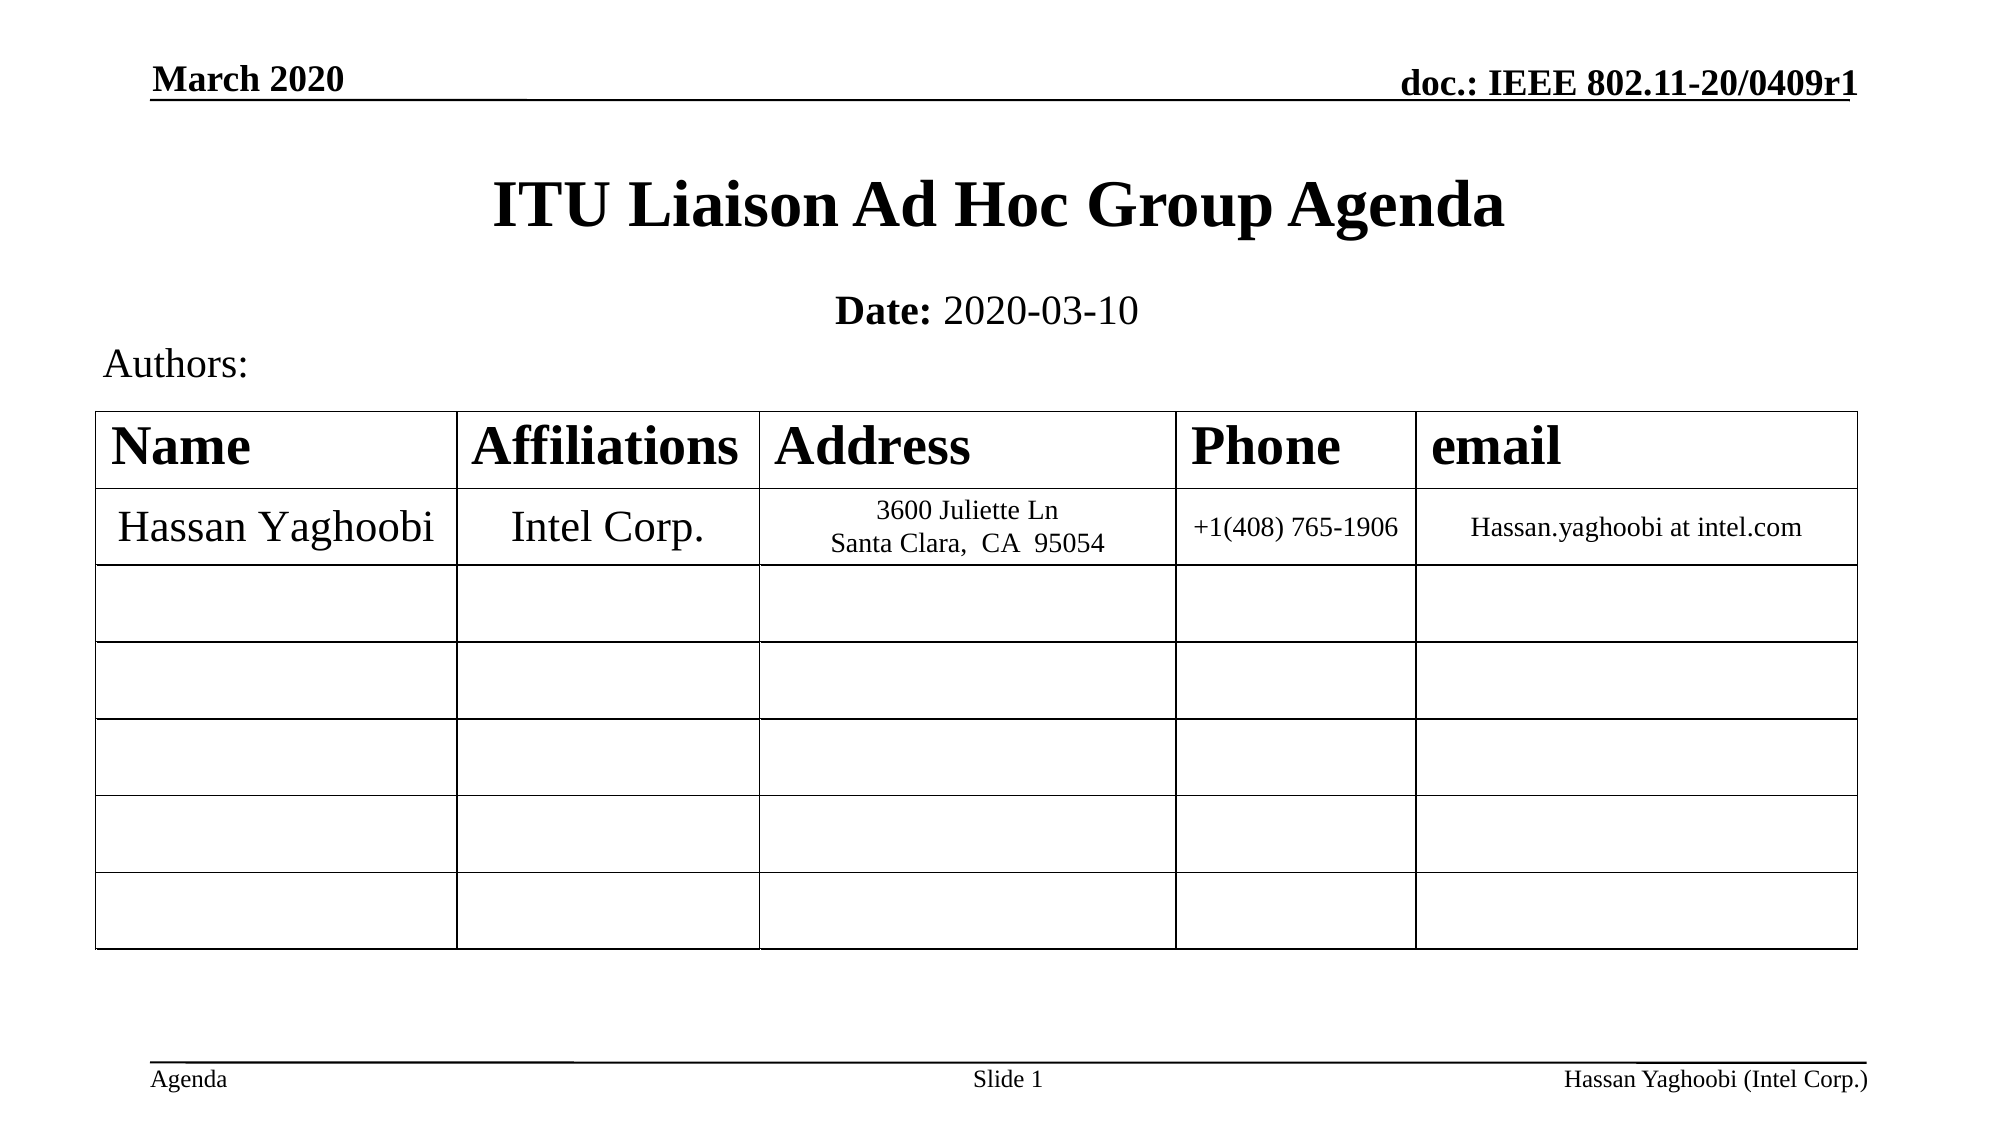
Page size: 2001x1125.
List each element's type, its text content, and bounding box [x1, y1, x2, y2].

slide_number Slide 1 [950, 1061, 1067, 1123]
text_box Authors: [87, 328, 325, 392]
footer Hassan Yaghoobi (Intel Corp.) [1171, 1061, 1869, 1093]
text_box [74, 410, 1897, 1039]
list Date: 2020-03-10 [137, 274, 1838, 338]
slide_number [152, 54, 563, 100]
title ITU Liaison Ad Hoc Group Agenda [149, 112, 1850, 288]
